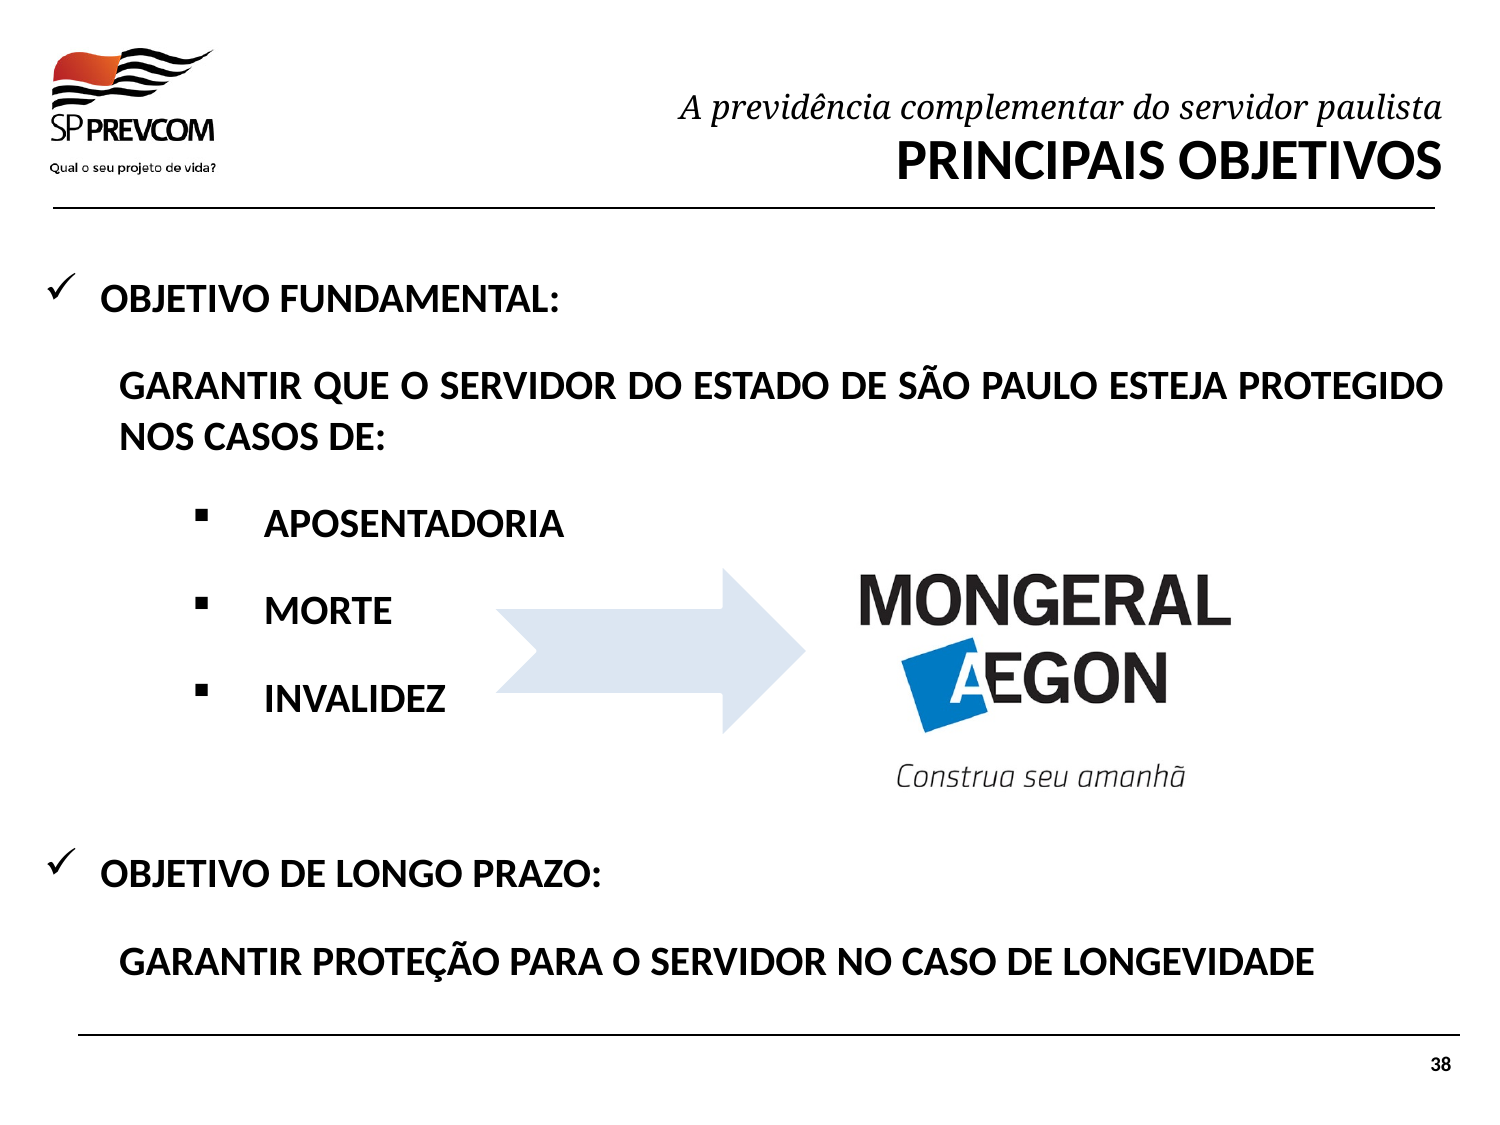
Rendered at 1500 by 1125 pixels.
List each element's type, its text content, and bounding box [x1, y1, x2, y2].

text_box OBJETIVO FUNDAMENTAL: GARANTIR QUE O SERVIDOR DO ESTADO DE SÃO PAULO ESTEJA PROTEGIDO NOS CASOS DE: APOSENTADORIA MORTE INVALIDEZ OBJETIVO DE LONGO PRAZO: GARANTIR PROTEÇÃO PARA O SERVIDOR NO CASO DE LONGEVIDADE [29, 263, 1459, 991]
text_box PRINCIPAIS OBJETIVOS [253, 125, 1459, 187]
picture [808, 503, 1282, 859]
picture [11, 14, 254, 208]
slide_number 38 [1116, 1042, 1467, 1103]
text_box [488, 560, 803, 742]
